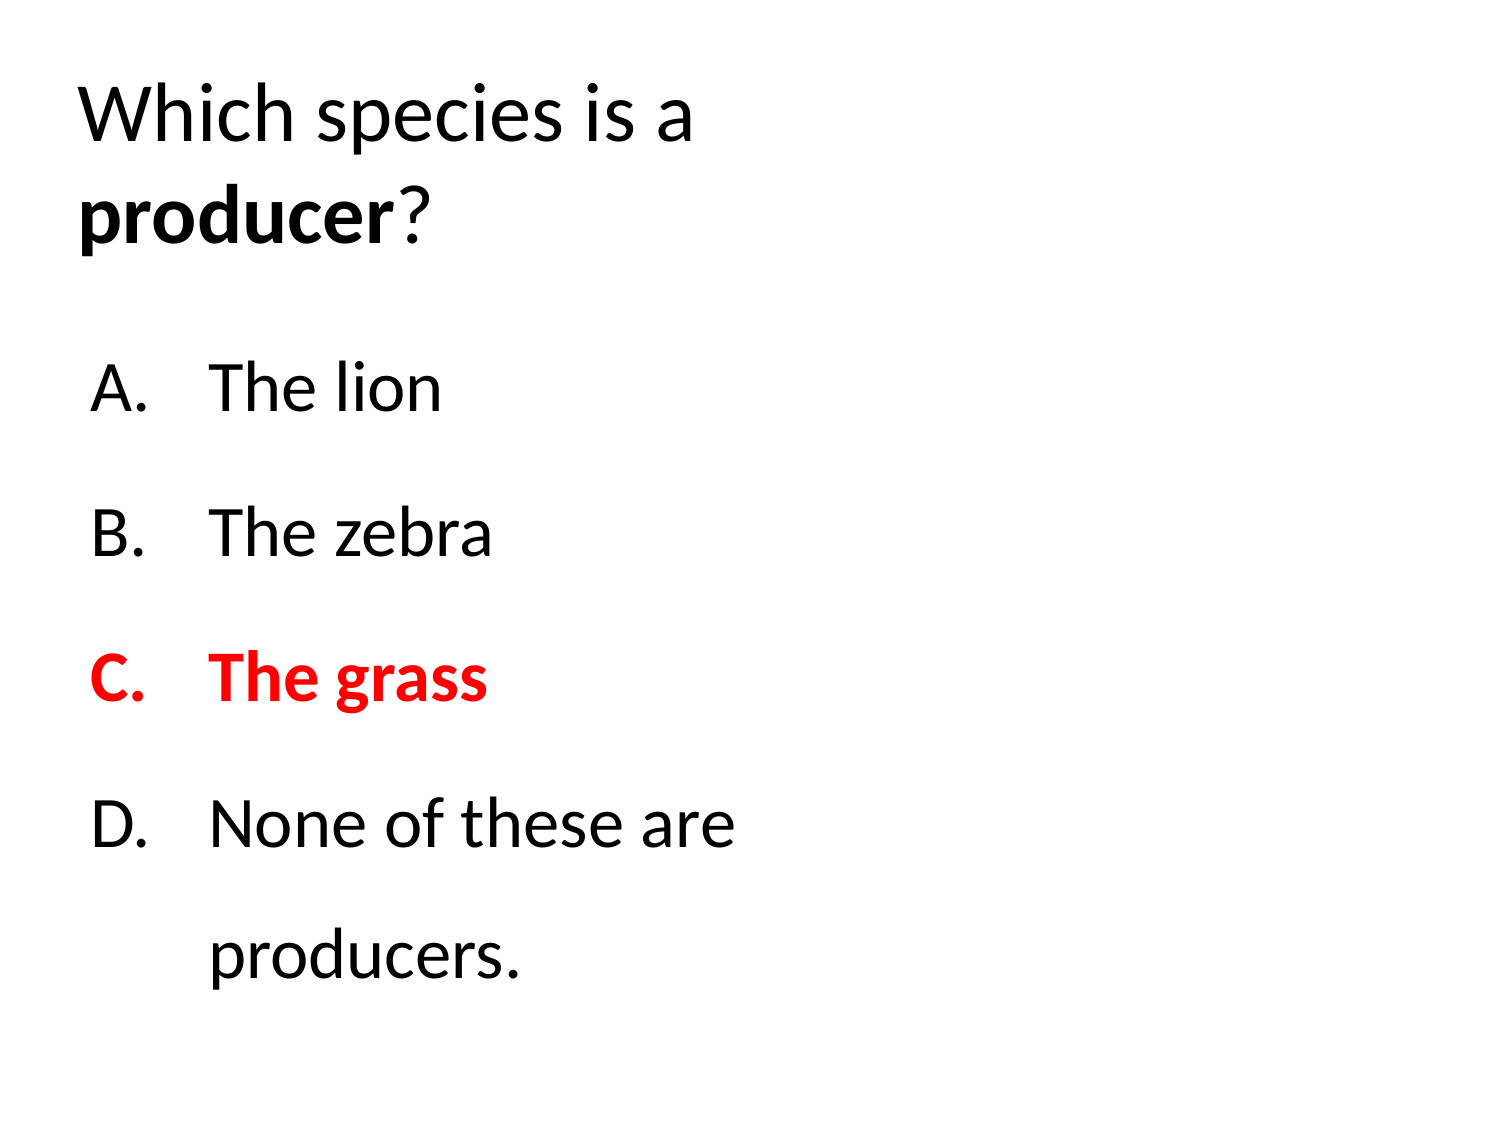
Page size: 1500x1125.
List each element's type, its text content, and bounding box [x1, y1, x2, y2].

list The lion The zebra The grass None of these are producers. [75, 287, 875, 1005]
title Which species is a producer? [58, 45, 1067, 272]
